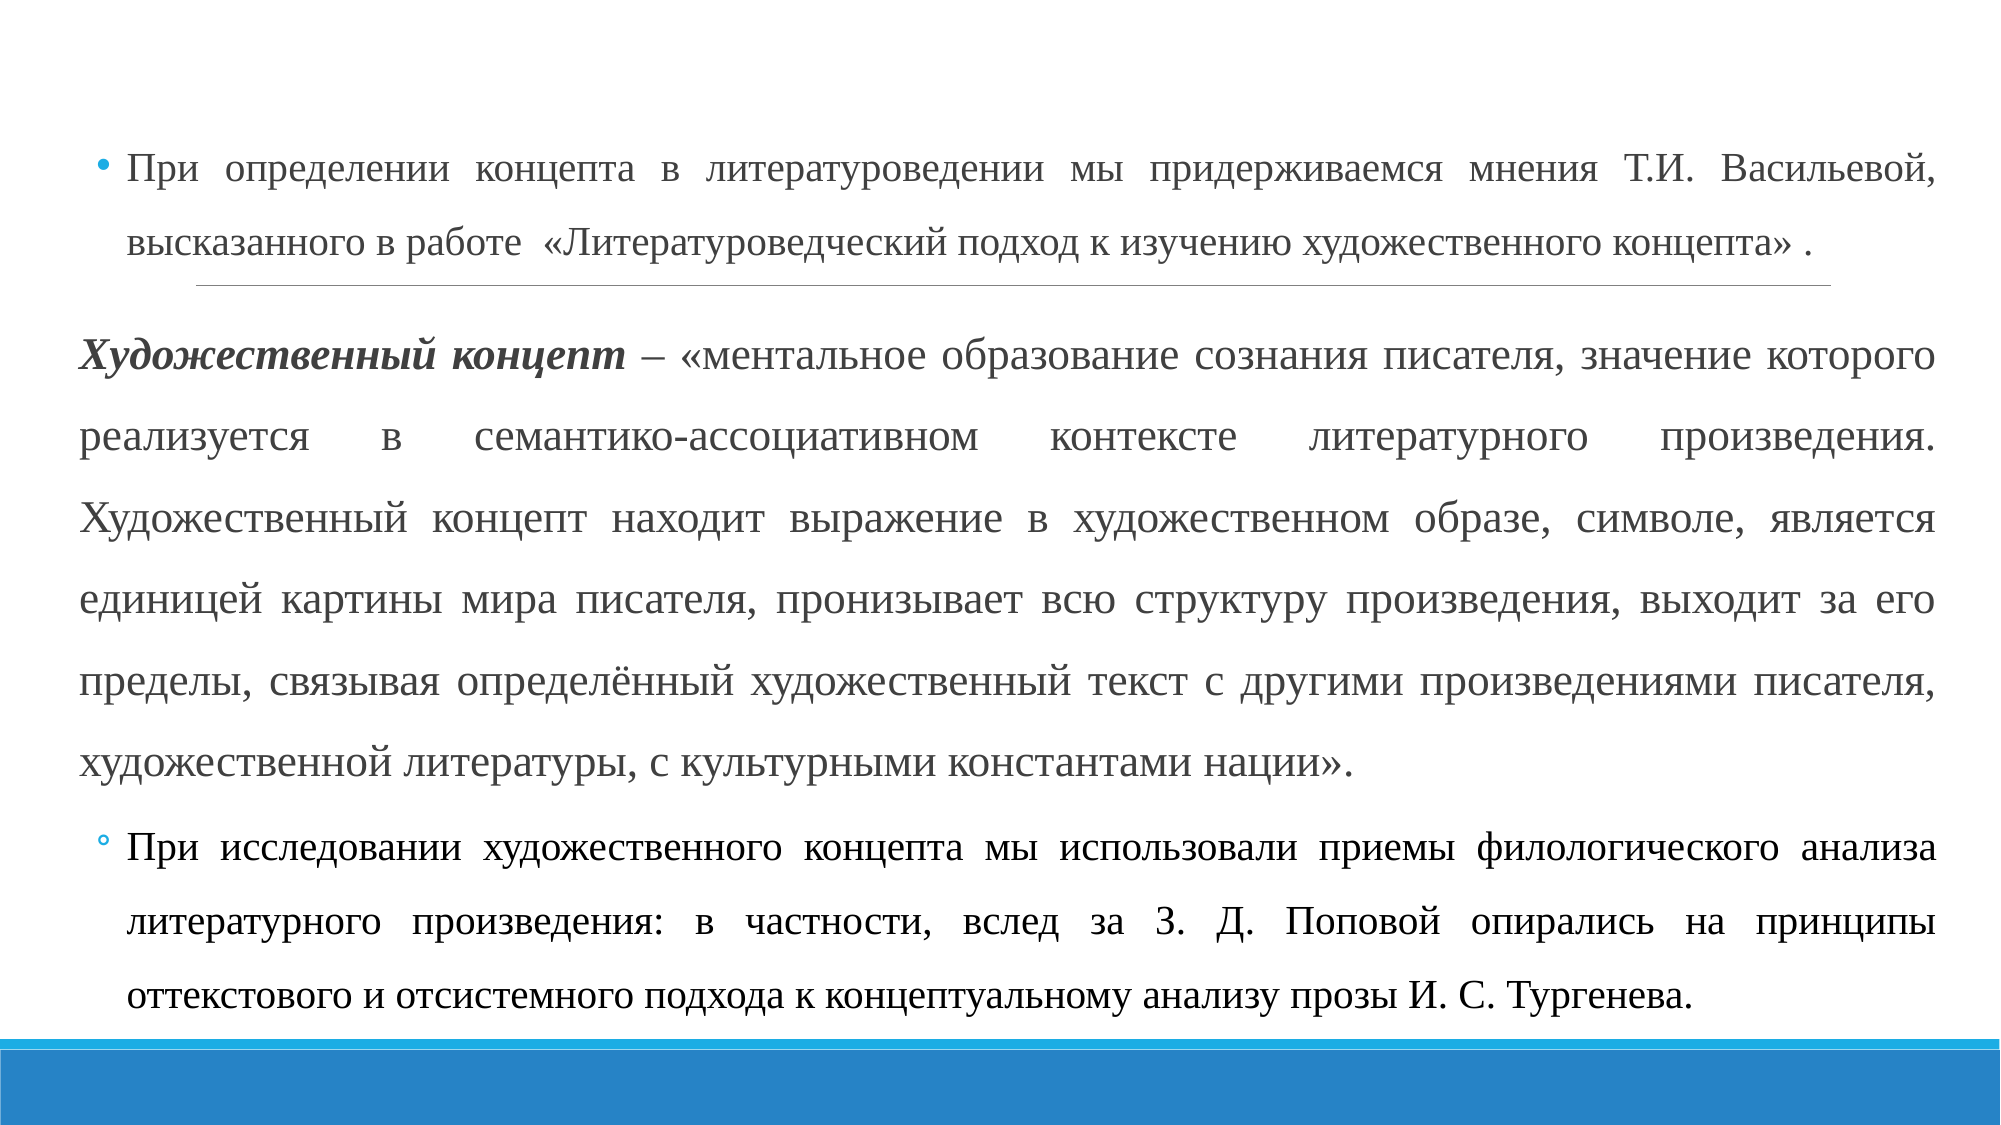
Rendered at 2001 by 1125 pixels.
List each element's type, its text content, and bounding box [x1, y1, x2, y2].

list При определении концепта в литературоведении мы придерживаемся мнения Т.И. Васильевой, высказанного в работе «Литературоведческий подход к изучению художественного концепта» . Художественный концепт – «ментальное образование сознания писателя, значение которого реализуется в семантико-ассоциативном контексте литературного произведения. Художественный концепт находит выражение в художественном образе, символе, является единицей картины мира писателя, пронизывает всю структуру произведения, выходит за его пределы, связывая определённый художественный текст с другими произведениями писателя, художественной литературы, с культурными константами нации». При исследовании художественного концепта мы использовали приемы филологического анализа литературного произведения: в частности, вслед за З. Д. Поповой опирались на принципы оттекстового и отсистемного подхода к концептуальному анализу прозы И. С. Тургенева. [64, 107, 1938, 1034]
